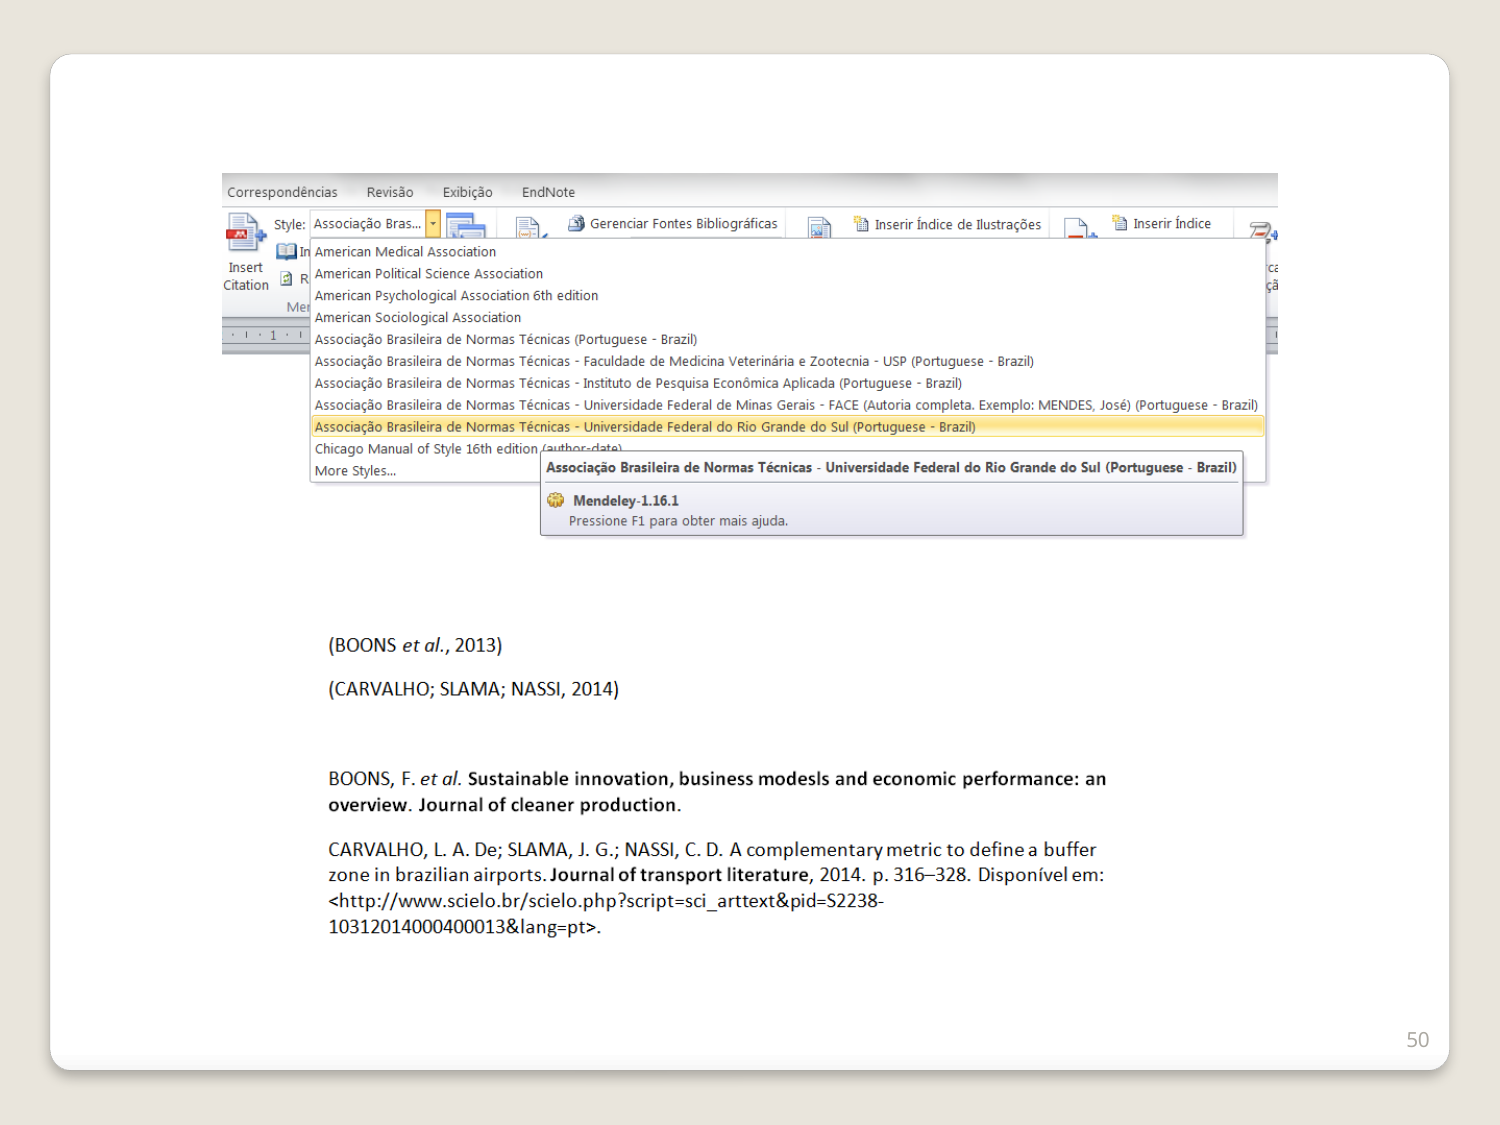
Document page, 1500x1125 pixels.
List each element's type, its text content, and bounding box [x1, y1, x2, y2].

slide_number 50 [1369, 1002, 1445, 1063]
picture [222, 173, 1278, 952]
